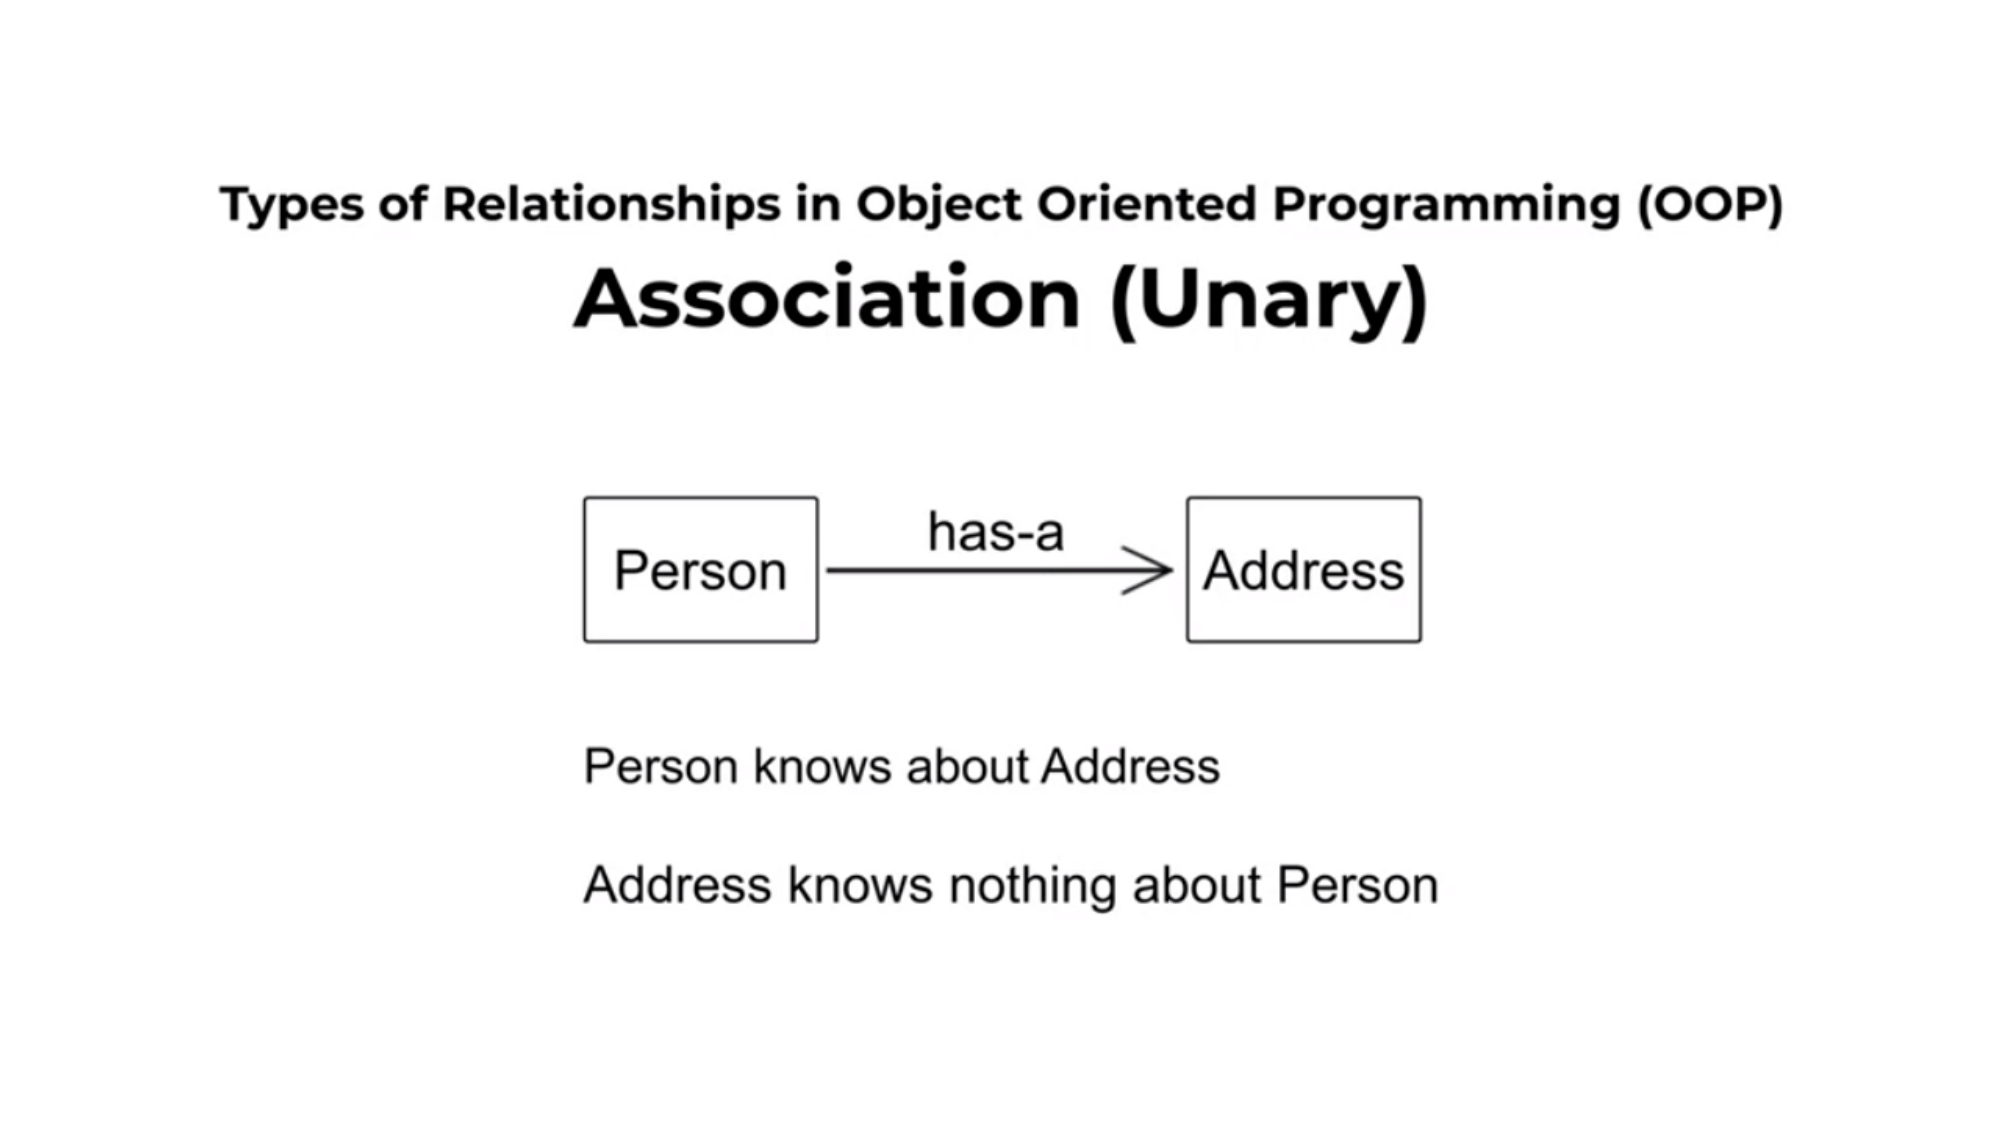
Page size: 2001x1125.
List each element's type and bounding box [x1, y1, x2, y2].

picture [198, 160, 1802, 965]
